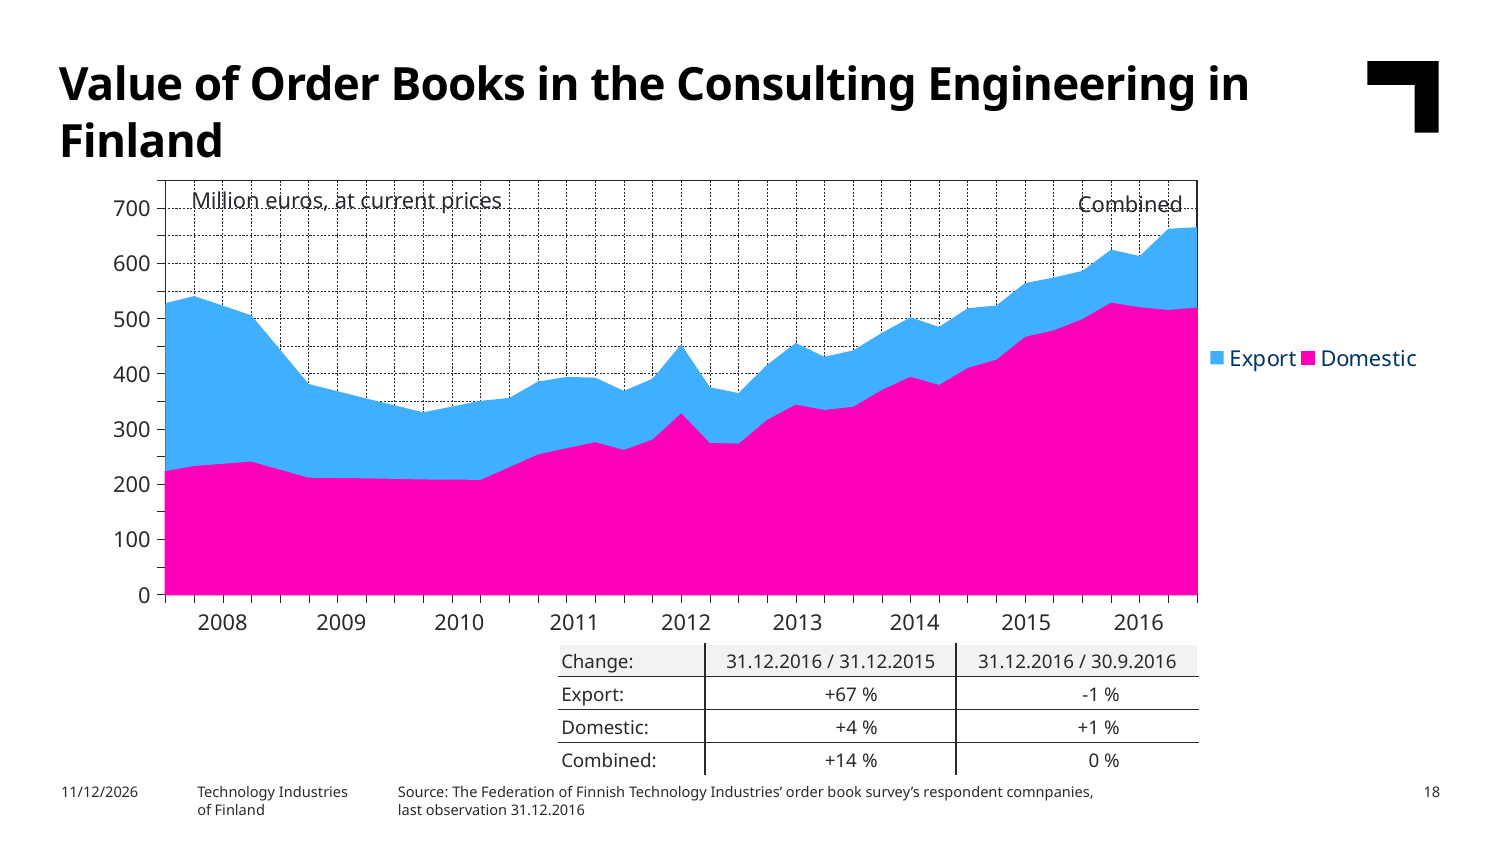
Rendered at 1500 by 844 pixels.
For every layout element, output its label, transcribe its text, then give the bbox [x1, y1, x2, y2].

table_cell Combined: [560, 743, 704, 775]
chart [62, 166, 1440, 635]
table_cell Domestic: [560, 710, 704, 742]
table_cell 0 % [957, 743, 1197, 775]
table_header Change: [560, 645, 704, 676]
table_cell +14 % [706, 743, 955, 775]
list Value of Order Books in the Consulting Engineering in Finland [41, 46, 1353, 153]
table_cell +1 % [957, 710, 1197, 742]
table_cell +67 % [706, 677, 955, 709]
table_cell Export: [560, 677, 704, 709]
table_header 31.12.2016 / 30.9.2016 [957, 645, 1197, 676]
table_cell -1 % [957, 677, 1197, 709]
table_cell +4 % [706, 710, 955, 742]
footer Technology Industries of Finland [197, 775, 442, 803]
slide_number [46, 775, 197, 803]
table_header 31.12.2016 / 31.12.2015 [706, 645, 955, 676]
slide_number 18 [1313, 775, 1456, 803]
list Source: The Federation of Finnish Technology Industries’ order book survey’s respondent comnpanies, last observation 31.12.2016 [382, 775, 1133, 816]
